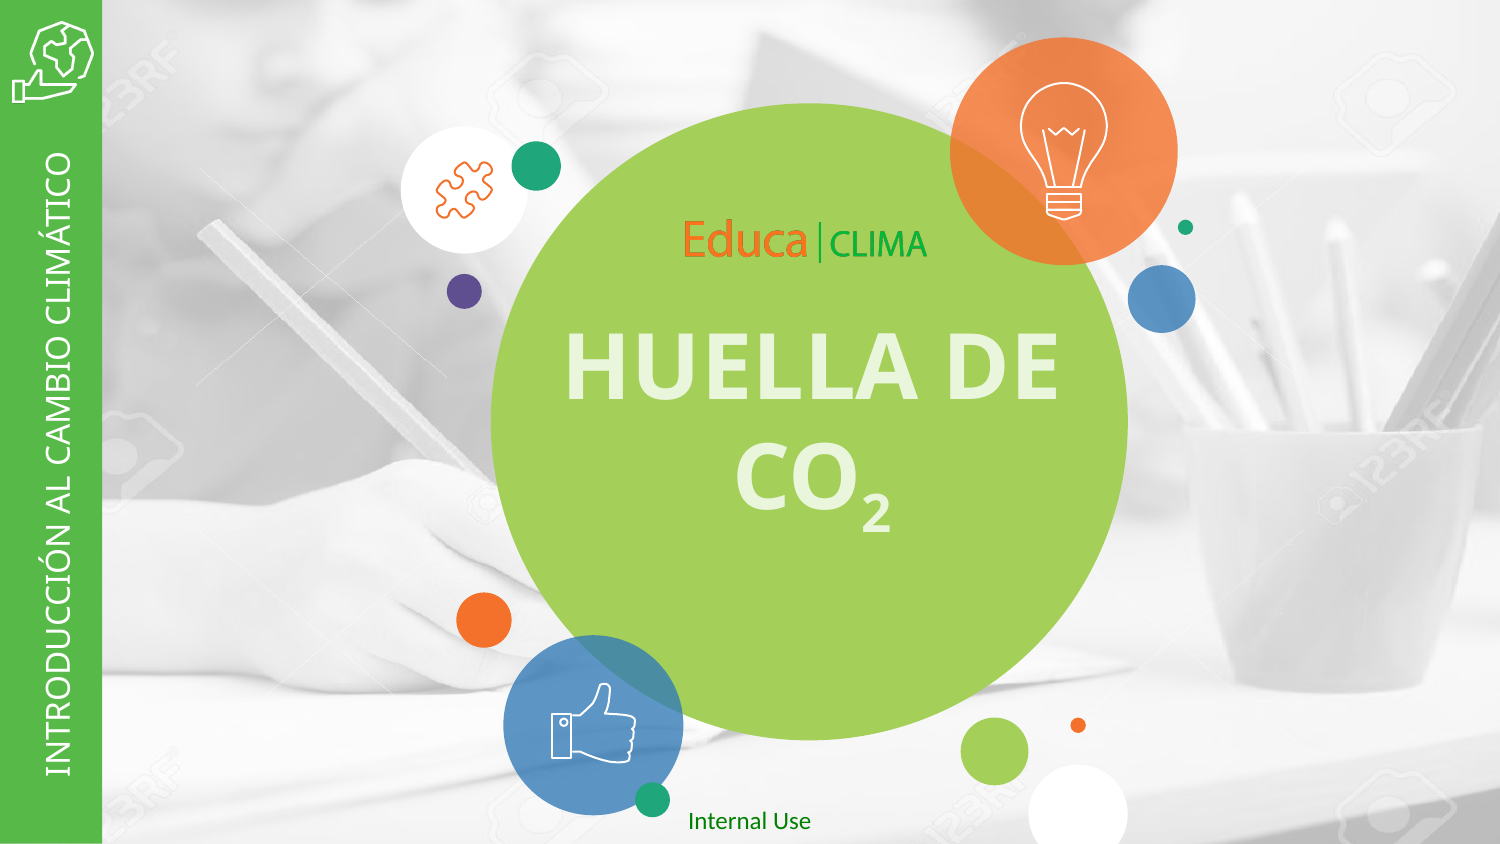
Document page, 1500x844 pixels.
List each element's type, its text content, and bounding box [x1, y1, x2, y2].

title HUELLA DE CO2 [514, 160, 1111, 690]
picture [11, 20, 95, 104]
